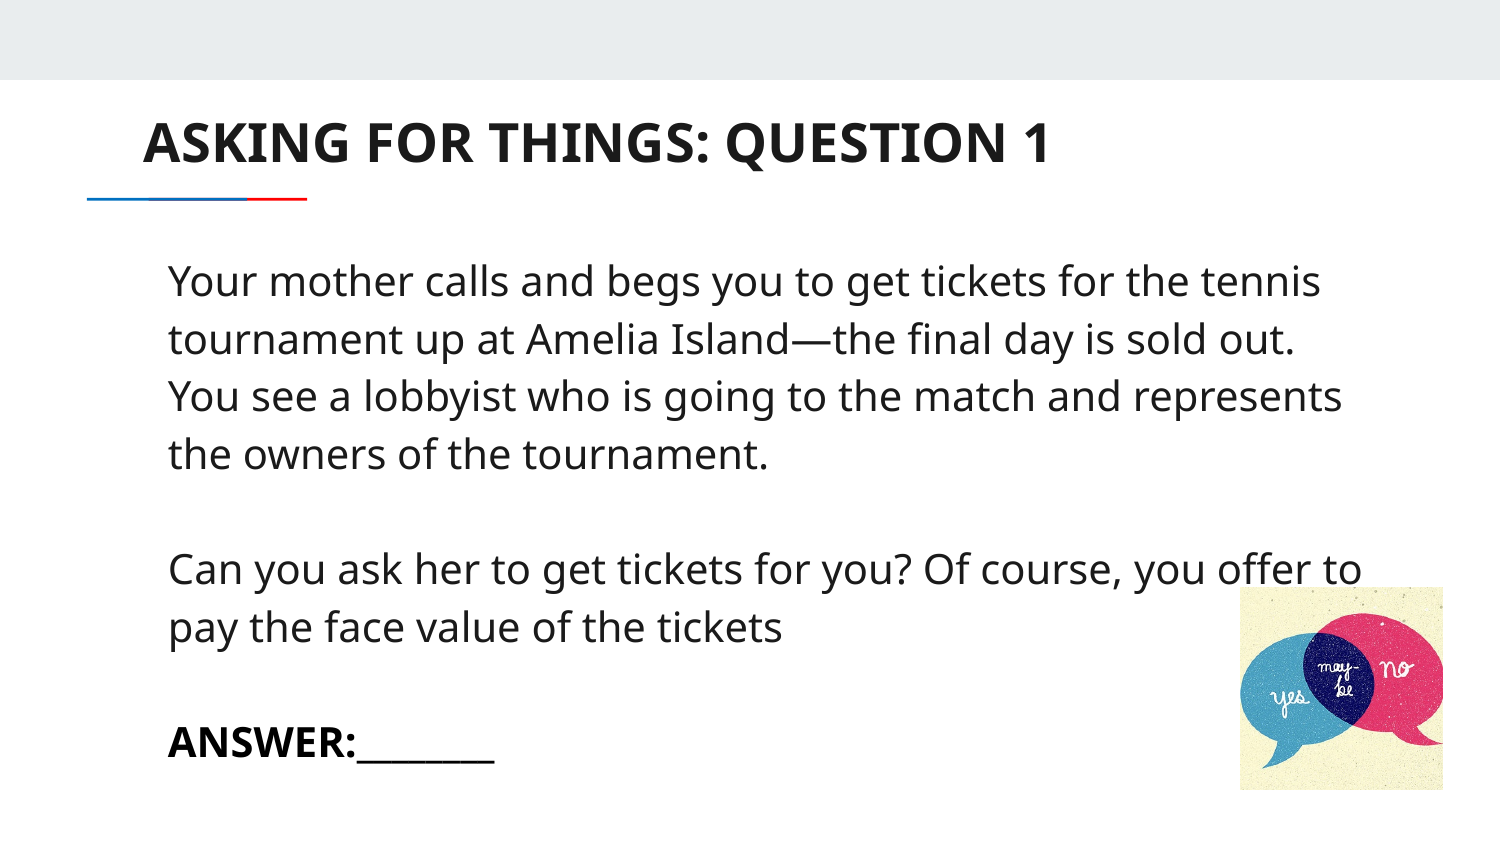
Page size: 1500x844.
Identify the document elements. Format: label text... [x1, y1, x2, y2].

picture [1240, 586, 1443, 790]
title ASKING FOR THINGS: QUESTION 1 [129, 92, 1391, 181]
list Your mother calls and begs you to get tickets for the tennis tournament up at Amelia Island—the final day is sold out. You see a lobbyist who is going to the match and represents the owners of the tournament. Can you ask her to get tickets for you? Of course, you offer to pay the face value of the tickets ANSWER:________ [129, 232, 1391, 664]
